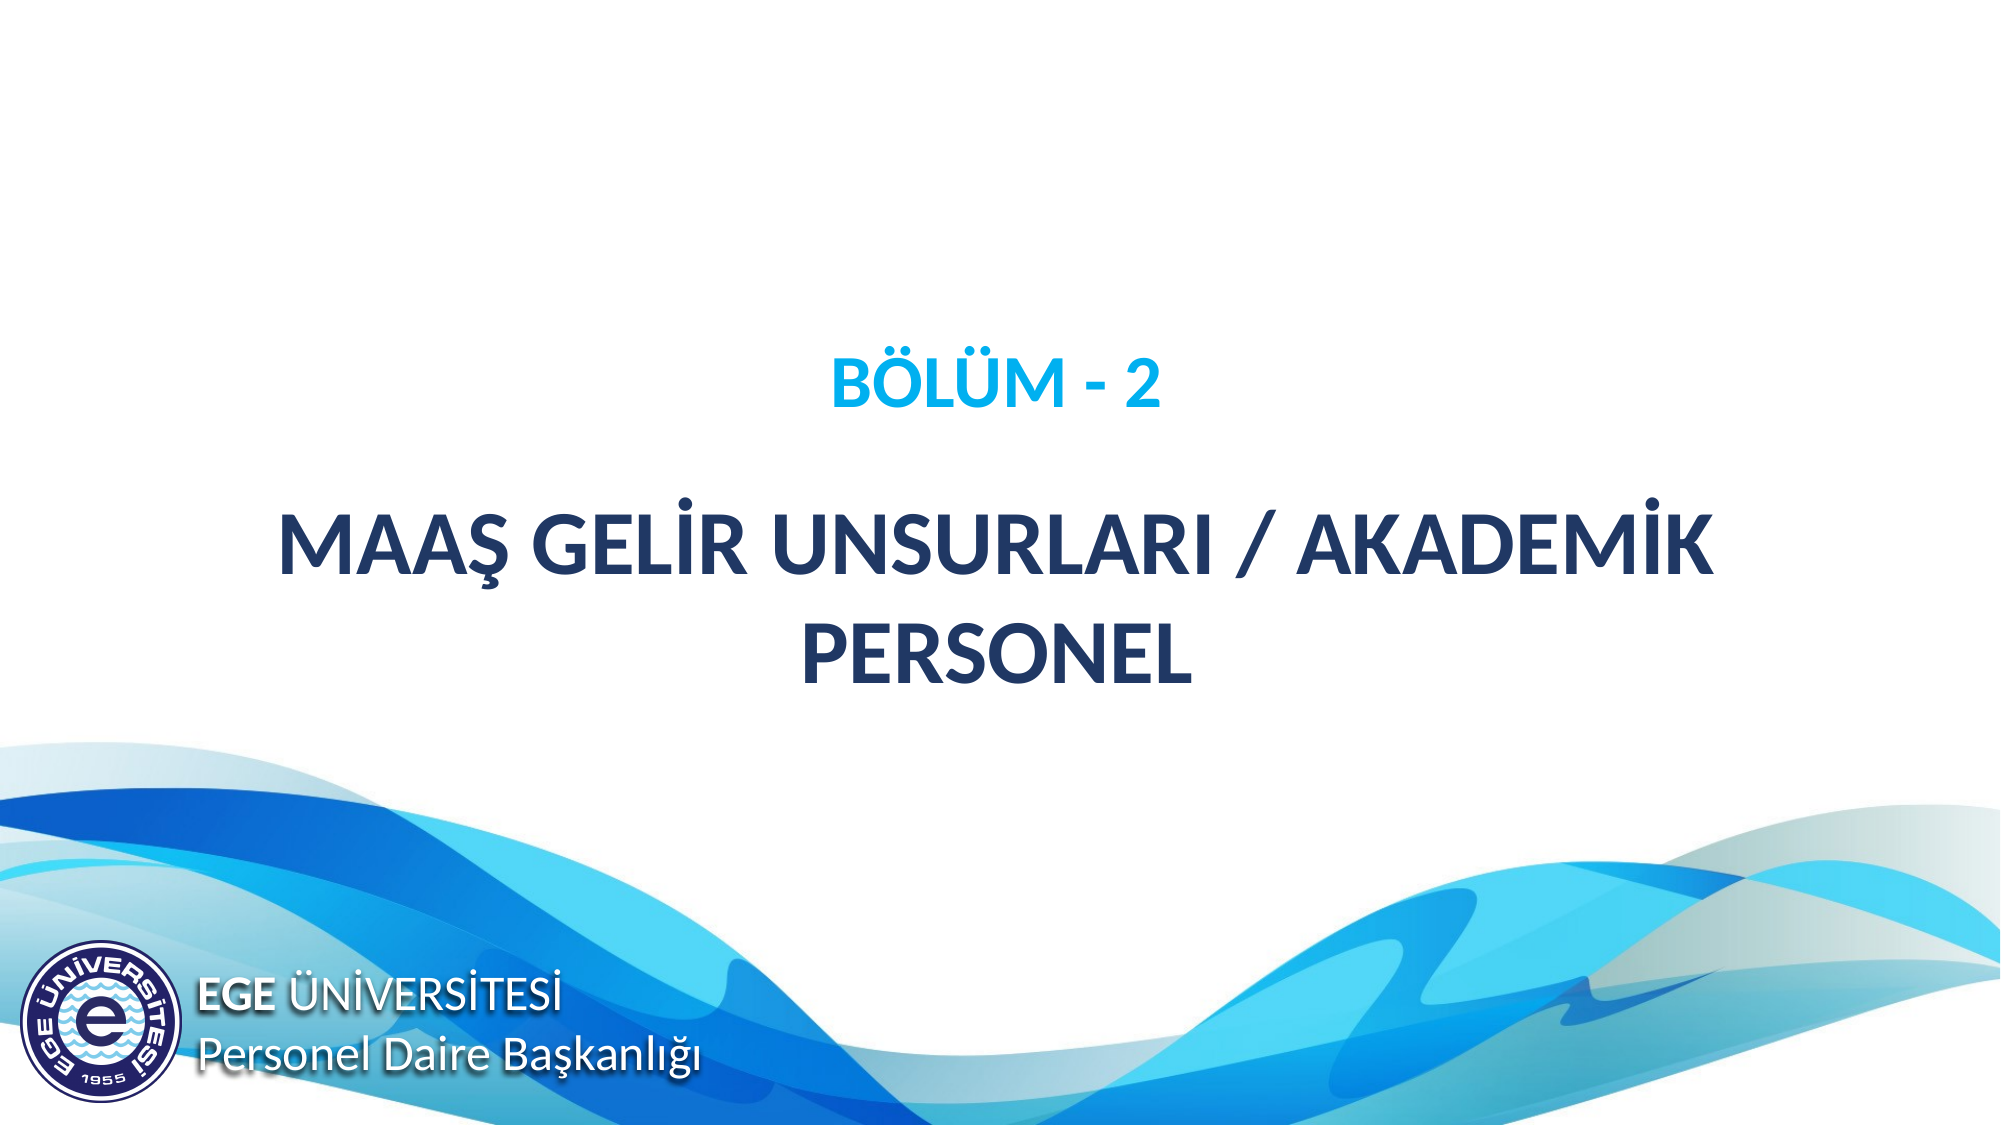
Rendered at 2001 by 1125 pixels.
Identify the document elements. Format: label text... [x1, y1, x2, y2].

text_box BÖLÜM - 2 MAAŞ GELİR UNSURLARI / AKADEMİK PERSONEL [62, 325, 1932, 710]
text_box EGE ÜNİVERSİTESİ Personel Daire Başkanlığı [183, 953, 763, 1089]
picture [0, 0, 2001, 1125]
